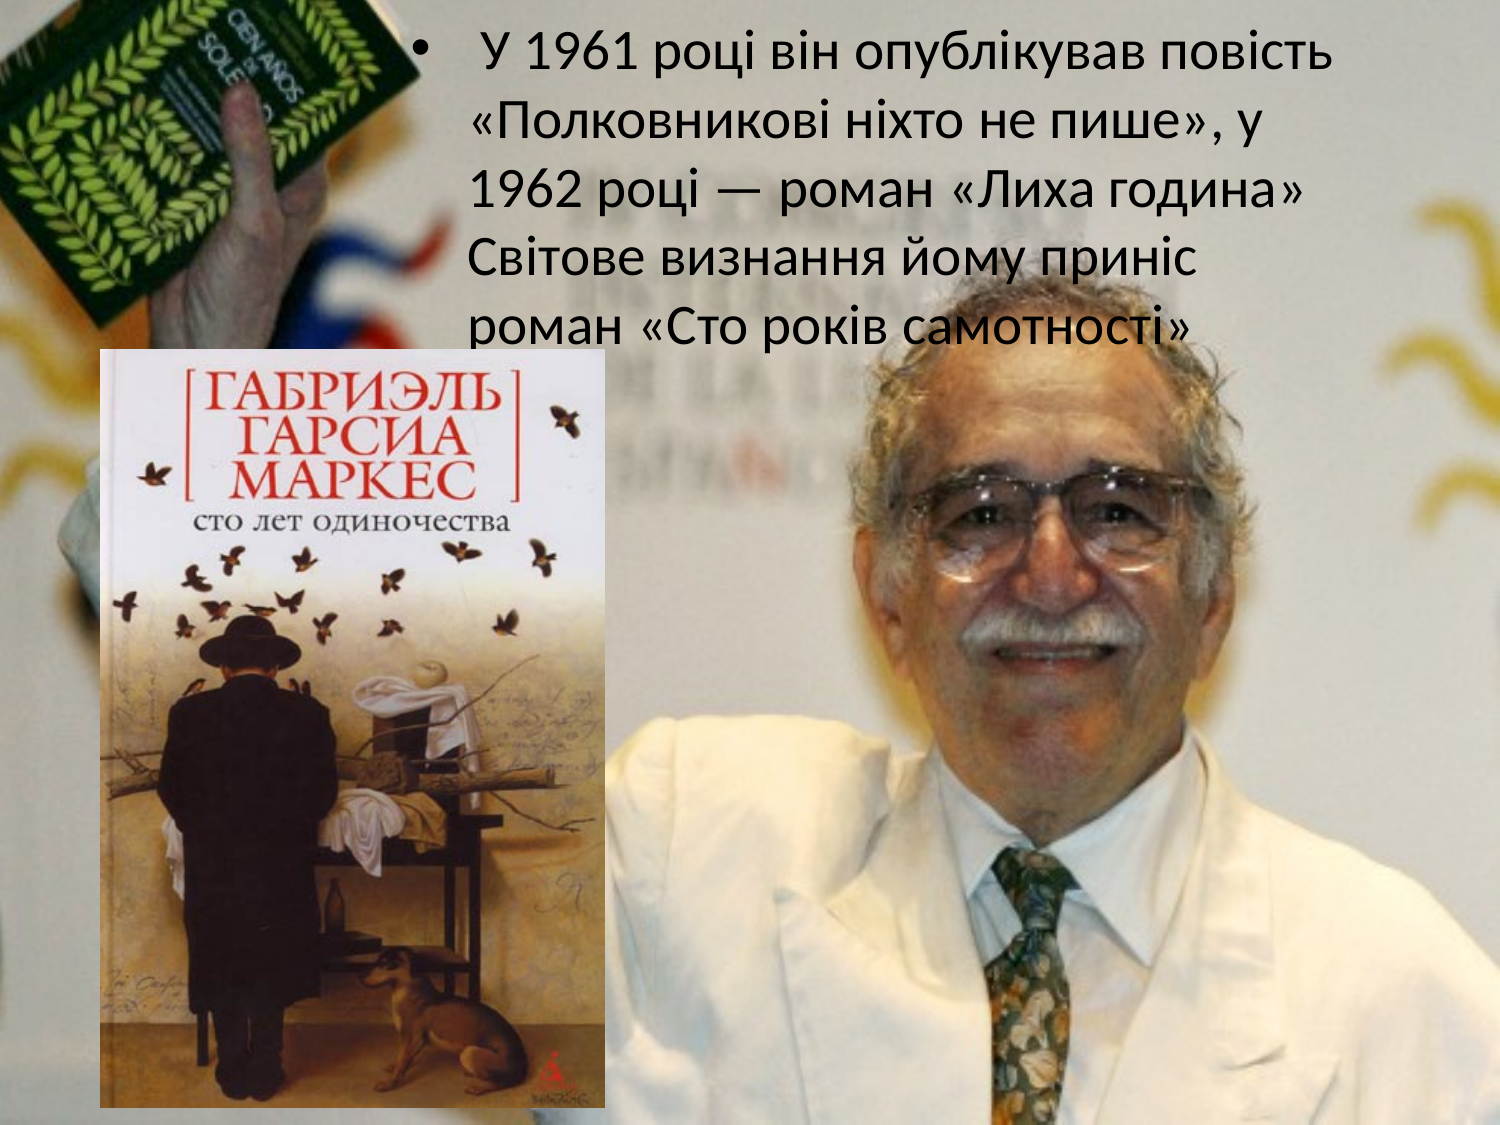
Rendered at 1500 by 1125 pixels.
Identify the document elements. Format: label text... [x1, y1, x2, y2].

picture [0, 0, 1500, 1125]
list У 1961 році він опублікував повість «Полковникові ніхто не пише», у 1962 році — роман «Лиха година» Світове визнання йому приніс роман «Сто років самотності» [395, 4, 1366, 371]
